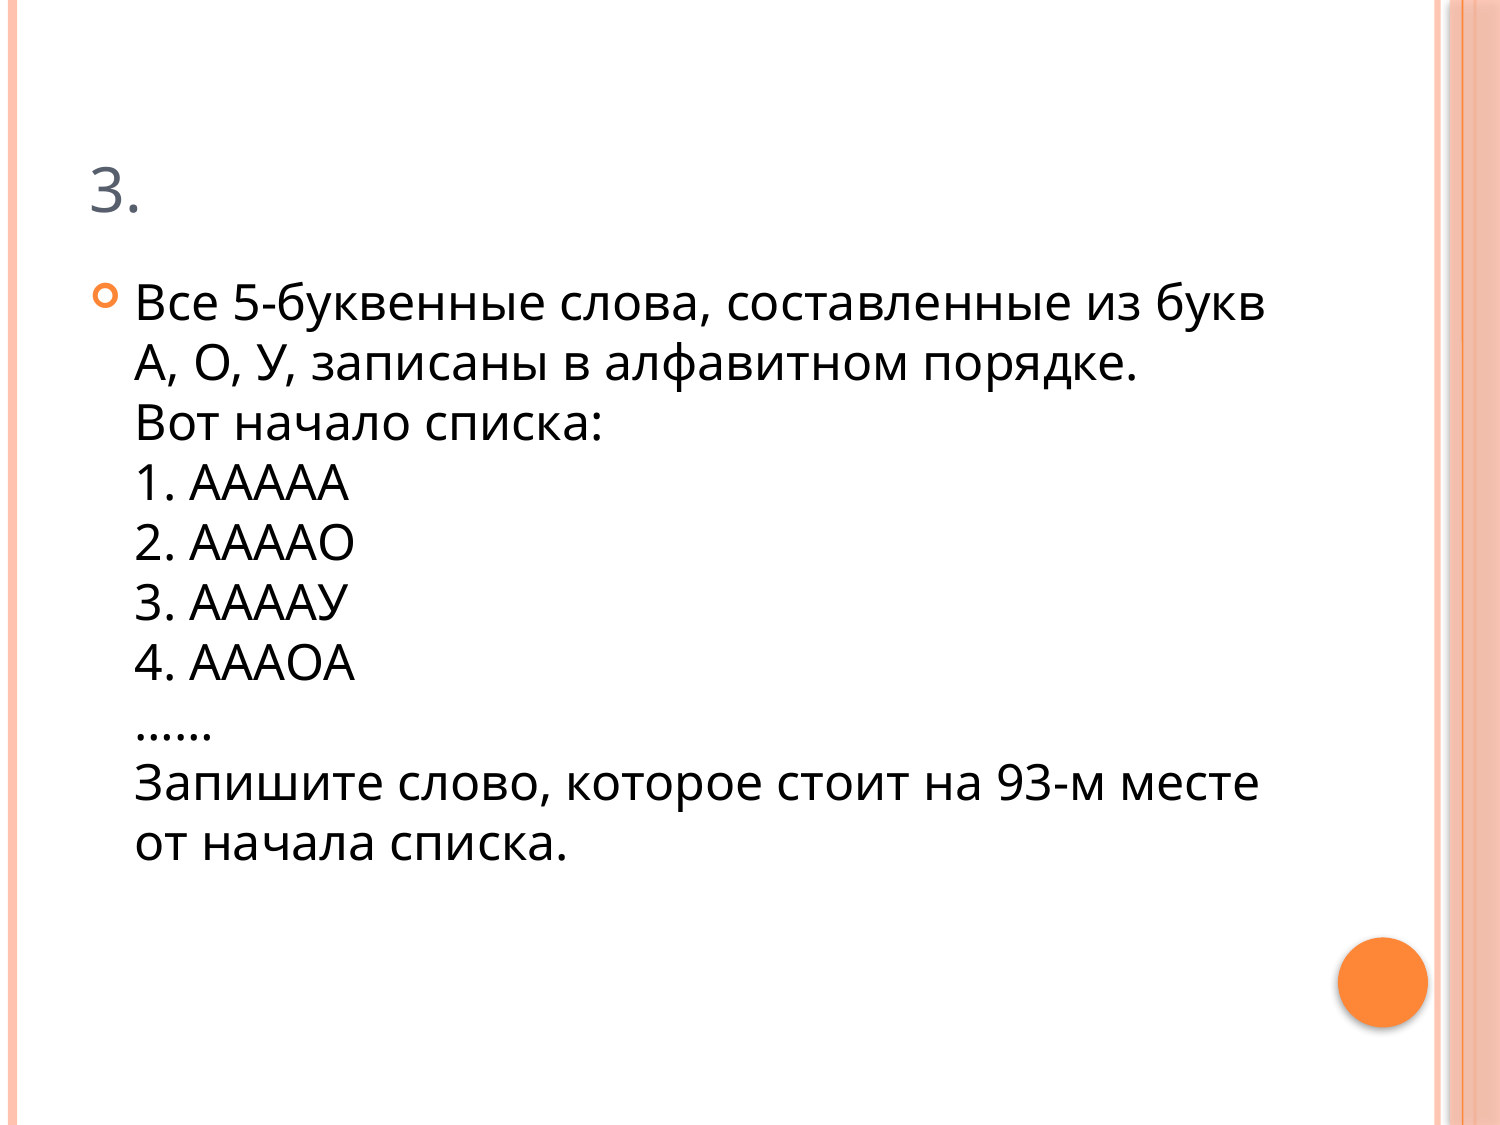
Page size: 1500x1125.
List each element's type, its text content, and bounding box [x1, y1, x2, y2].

title 3. [75, 45, 1300, 233]
list Все 5-буквенные слова, составленные из букв А, О, У, записаны в алфавитном порядке. Вот начало списка: 1. ААААА 2. ААААО 3. ААААУ 4. АААОА …… Запишите слово, которое стоит на 93-м месте от начала списка. [75, 262, 1300, 1062]
